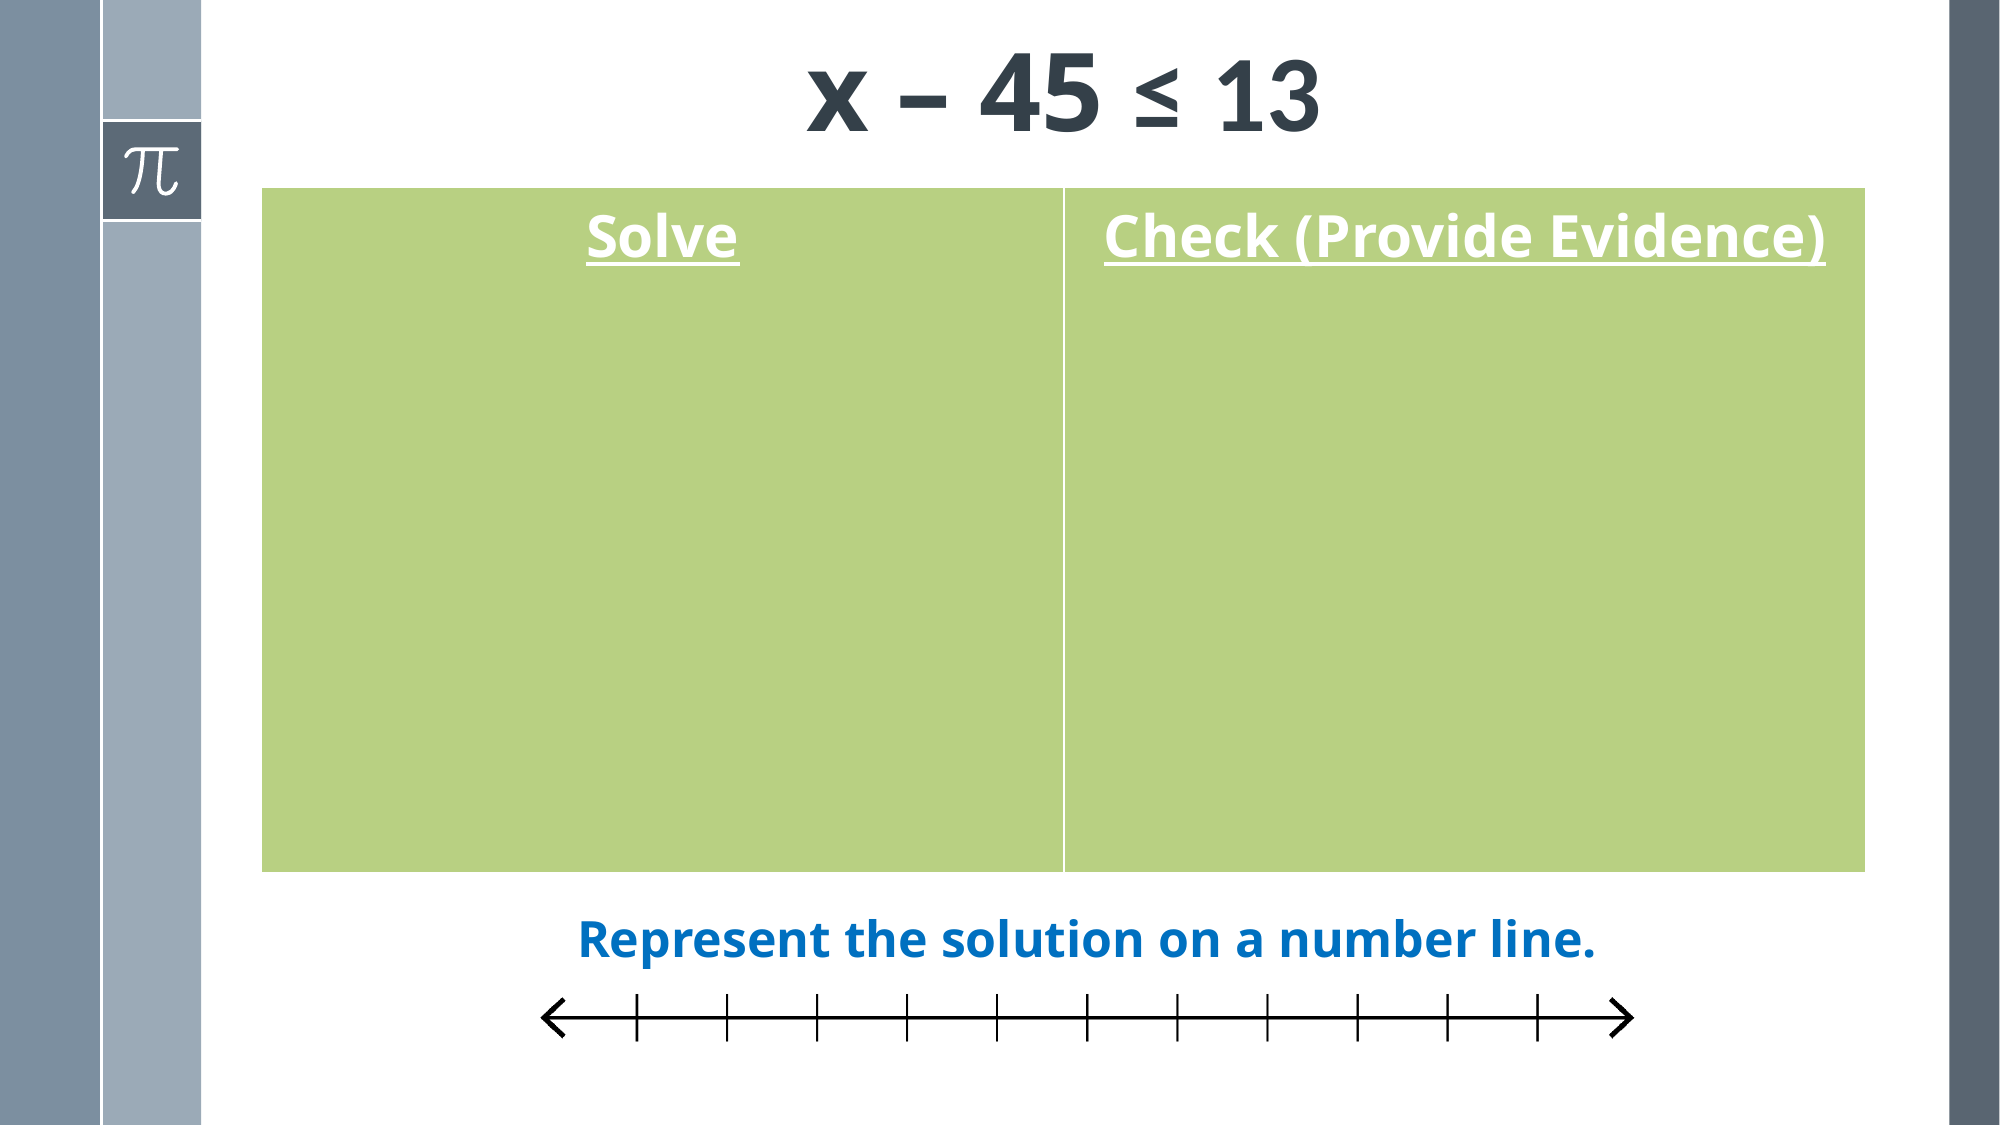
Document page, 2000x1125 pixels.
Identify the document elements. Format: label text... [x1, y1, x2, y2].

table_header Check (Provide Evidence) [1065, 188, 1865, 872]
table_header Solve [262, 188, 1063, 872]
title x – 45 ≤ 13 [261, 29, 1867, 163]
text_box Represent the solution on a number line. [349, 899, 1825, 1110]
picture [524, 974, 1650, 1112]
